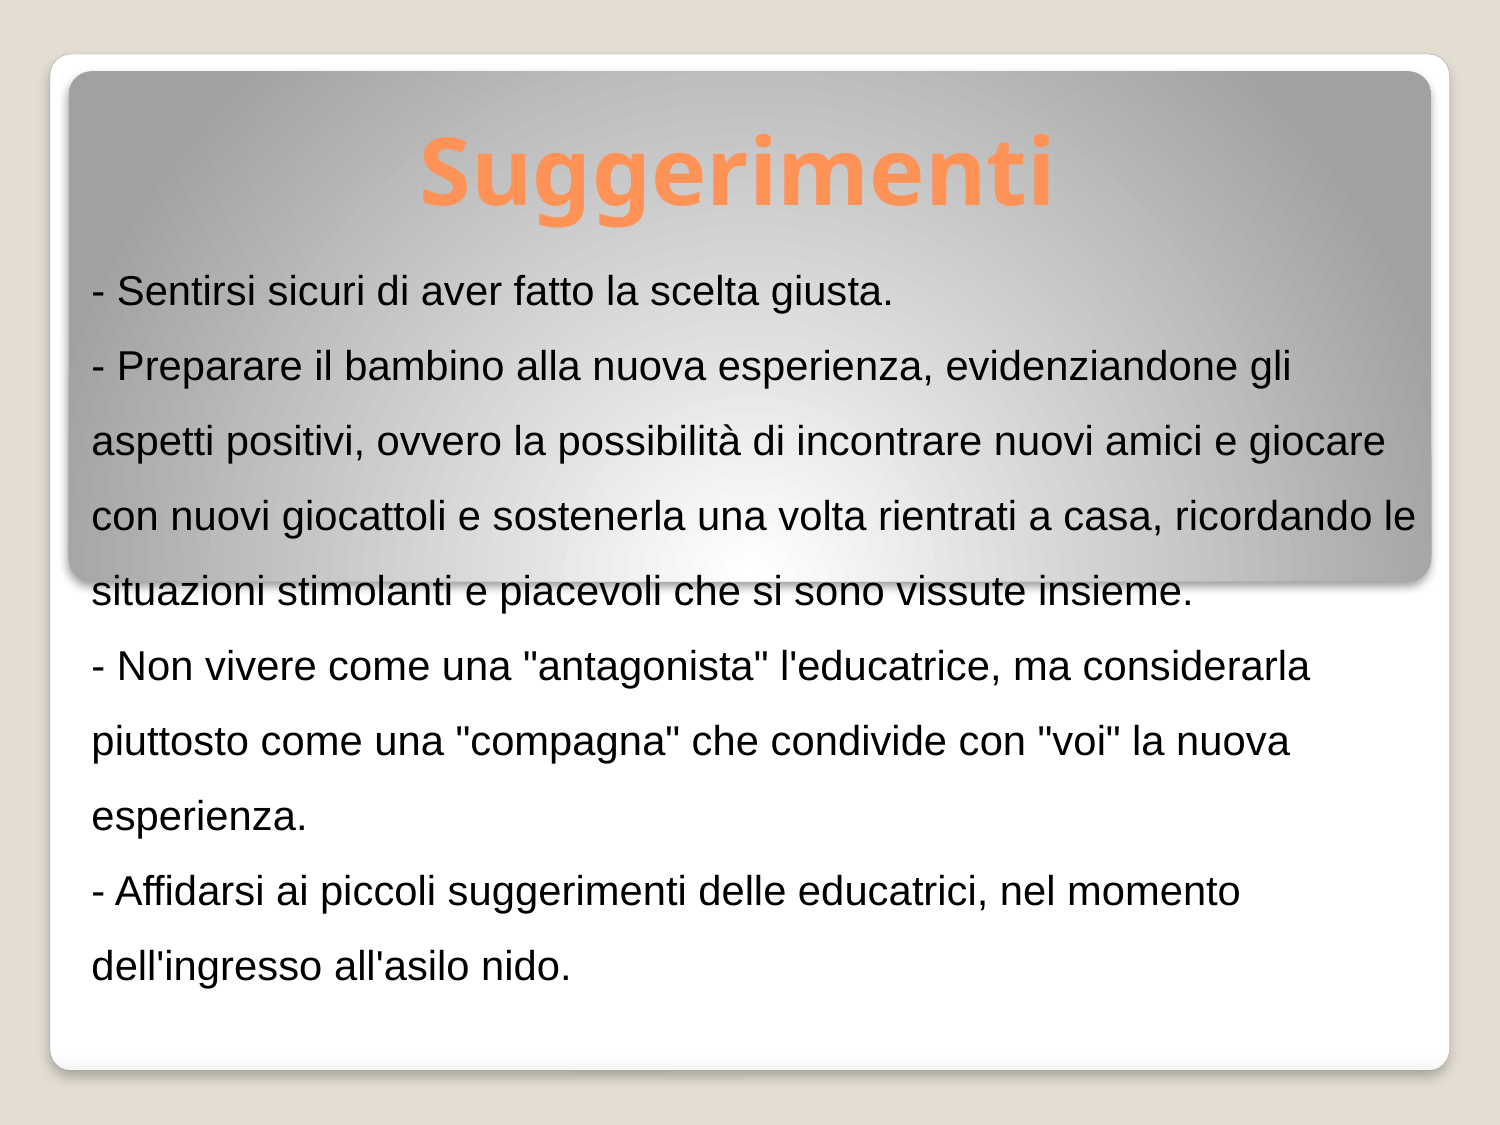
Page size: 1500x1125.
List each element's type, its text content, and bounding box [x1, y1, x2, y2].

title Suggerimenti [100, 66, 1376, 231]
text_box - Sentirsi sicuri di aver fatto la scelta giusta. - Preparare il bambino alla nuova esperienza, evidenziandone gli aspetti positivi, ovvero la possibilità di incontrare nuovi amici e giocare con nuovi giocattoli e sostenerla una volta rientrati a casa, ricordando le situazioni stimolanti e piacevoli che si sono vissute insieme. - Non vivere come una "antagonista" l'educatrice, ma considerarla piuttosto come una "compagna" che condivide con "voi" la nuova esperienza. - Affidarsi ai piccoli suggerimenti delle educatrici, nel momento dell'ingresso all'asilo nido. [76, 231, 1436, 1042]
